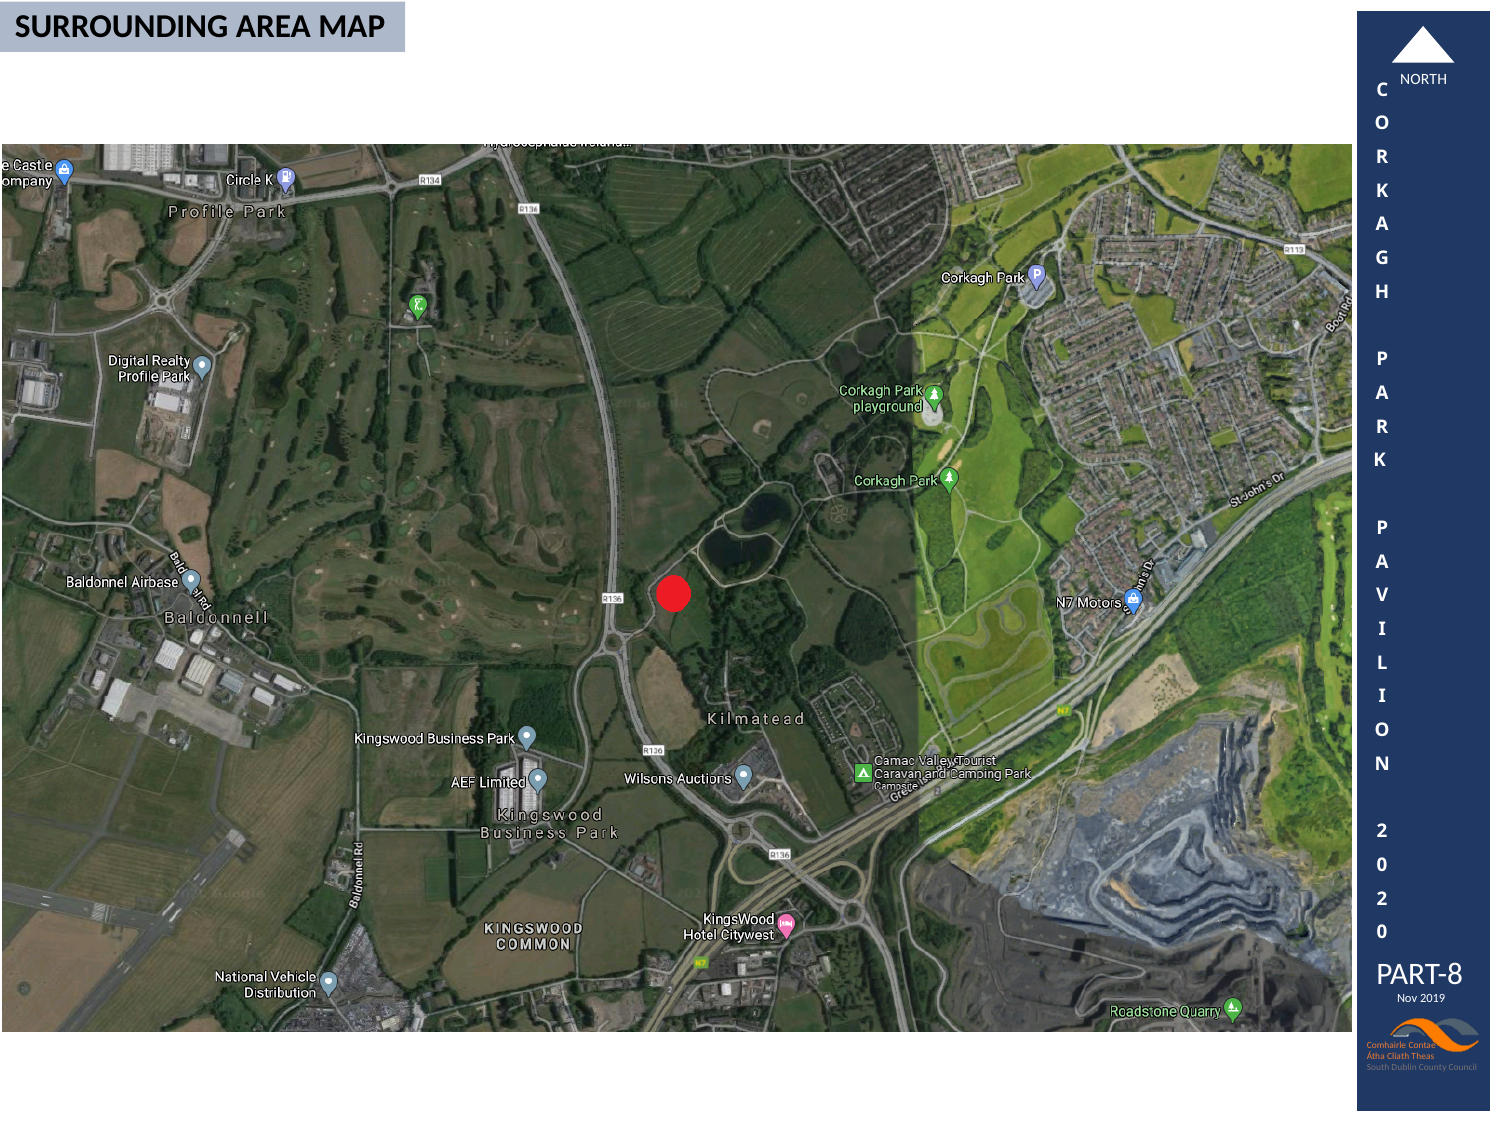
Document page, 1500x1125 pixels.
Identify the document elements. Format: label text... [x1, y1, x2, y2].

picture [1390, 1015, 1484, 1057]
picture [2, 144, 1352, 1032]
text_box SURROUNDING AREA MAP [0, 1, 406, 52]
